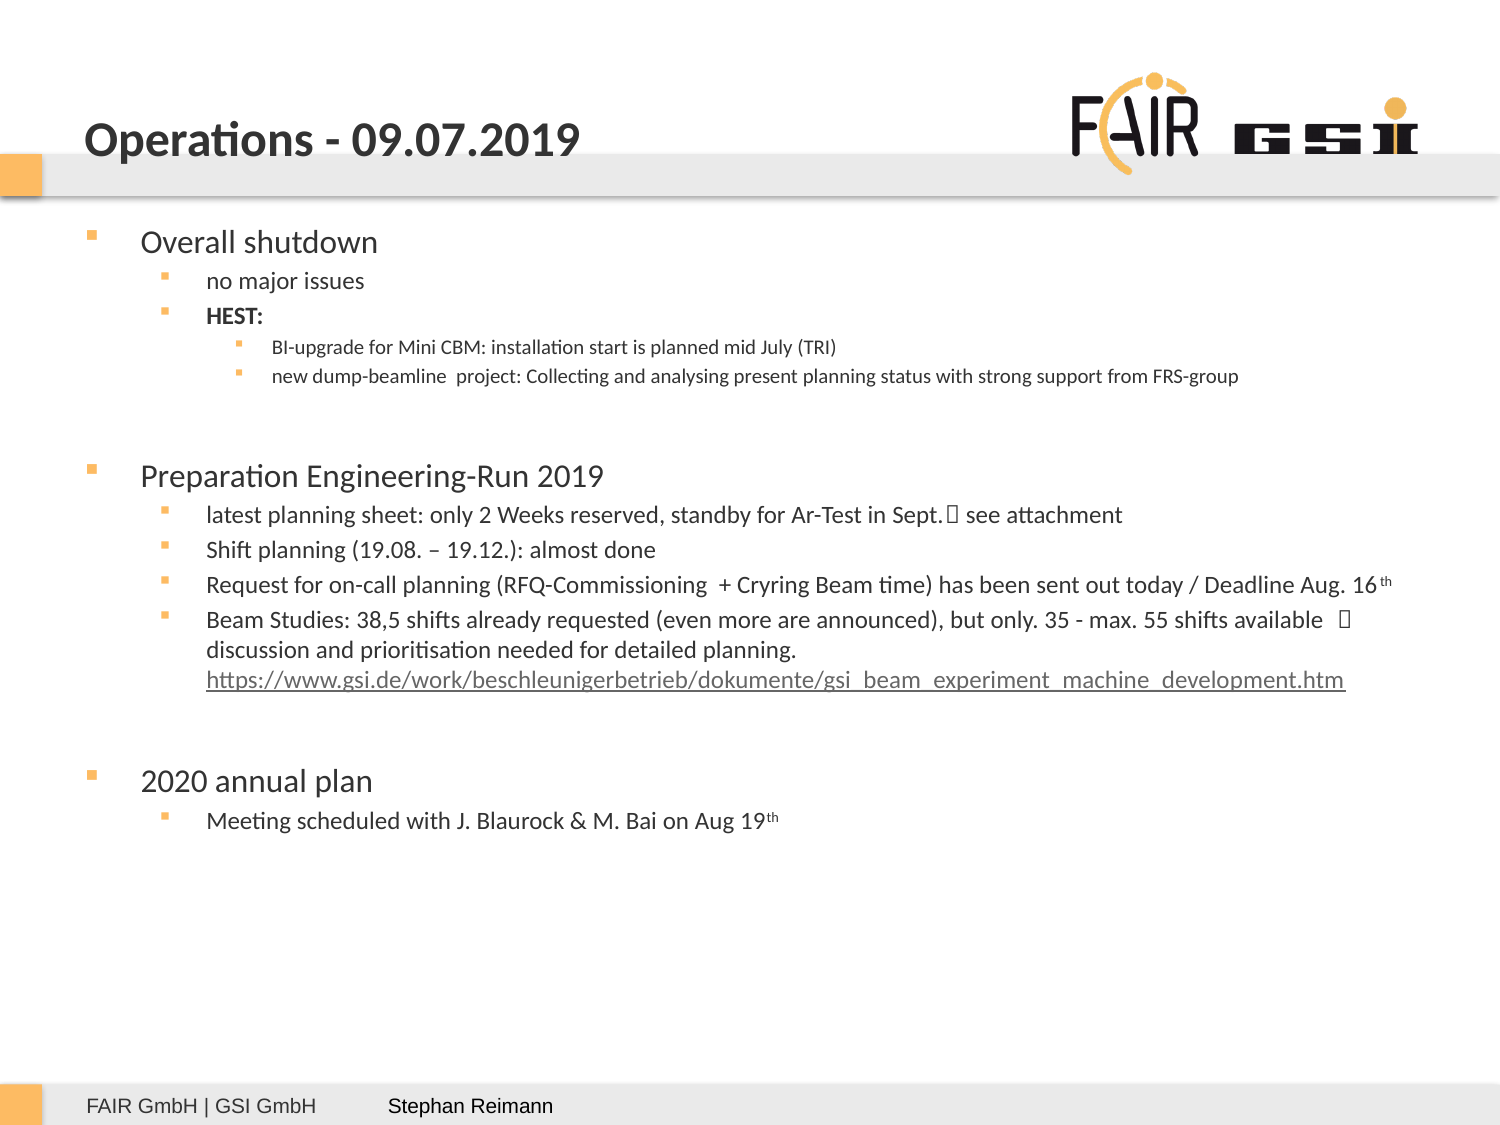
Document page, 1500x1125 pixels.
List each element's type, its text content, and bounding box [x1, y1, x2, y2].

footer Stephan Reimann [372, 1076, 1165, 1125]
list Overall shutdown no major issues HEST: BI-upgrade for Mini CBM: installation start is planned mid July (TRI) new dump-beamline project: Collecting and analysing present planning status with strong support from FRS-group Preparation Engineering-Run 2019 latest planning sheet: only 2 Weeks reserved, standby for Ar-Test in Sept. see attachment Shift planning (19.08. – 19.12.): almost done Request for on-call planning (RFQ-Commissioning + Cryring Beam time) has been sent out today / Deadline Aug. 16th Beam Studies: 38,5 shifts already requested (even more are announced), but only. 35 - max. 55 shifts available  discussion and prioritisation needed for detailed planning. https://www.gsi.de/work/beschleunigerbetrieb/dokumente/gsi_beam_experiment_machine_development.htm 2020 annual plan Meeting scheduled with J. Blaurock & M. Bai on Aug 19th [69, 212, 1417, 1077]
picture [1233, 95, 1419, 154]
picture [1071, 70, 1199, 177]
title Operations - 09.07.2019 [69, 44, 986, 174]
